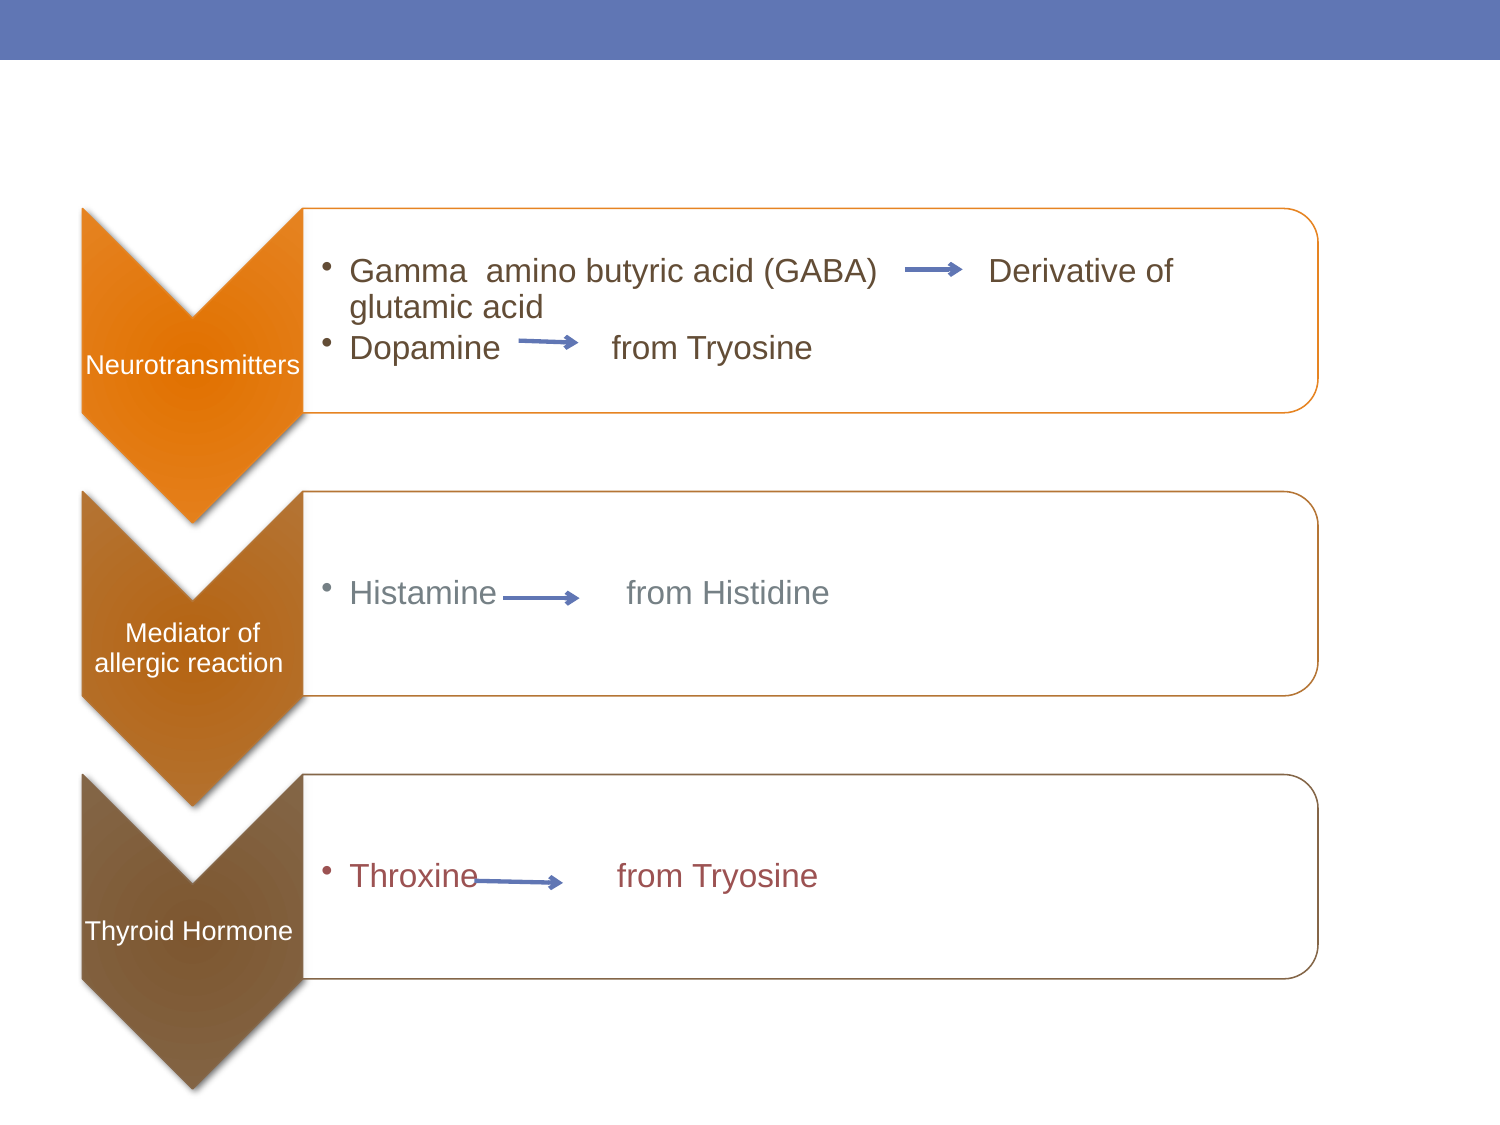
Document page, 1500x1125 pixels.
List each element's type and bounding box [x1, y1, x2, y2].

text_box [82, 208, 1319, 1090]
text_box [474, 880, 564, 884]
